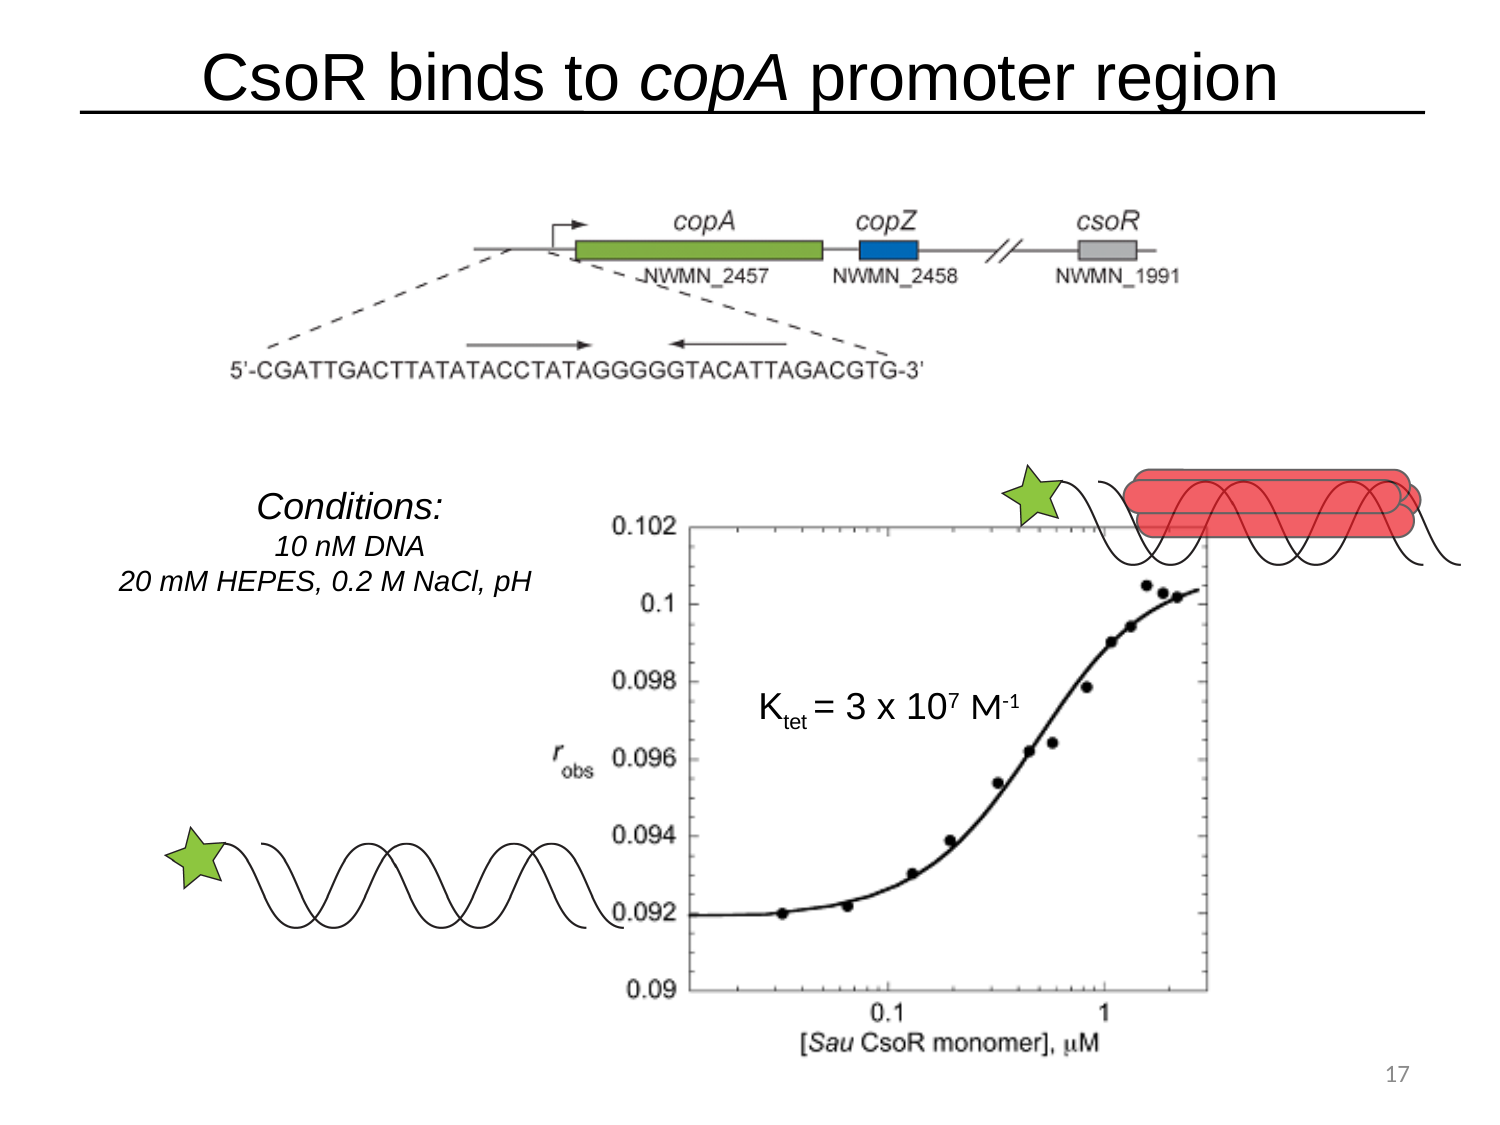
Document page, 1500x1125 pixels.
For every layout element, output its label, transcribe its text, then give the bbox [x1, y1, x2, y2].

picture [162, 462, 1466, 1069]
text_box Conditions: 10 nM DNA 20 mM HEPES, 0.2 M NaCl, pH 7.0 [24, 474, 675, 605]
title CsoR binds to copA promoter region [0, 40, 1500, 109]
slide_number 17 [1074, 1042, 1425, 1103]
picture [200, 187, 1201, 383]
